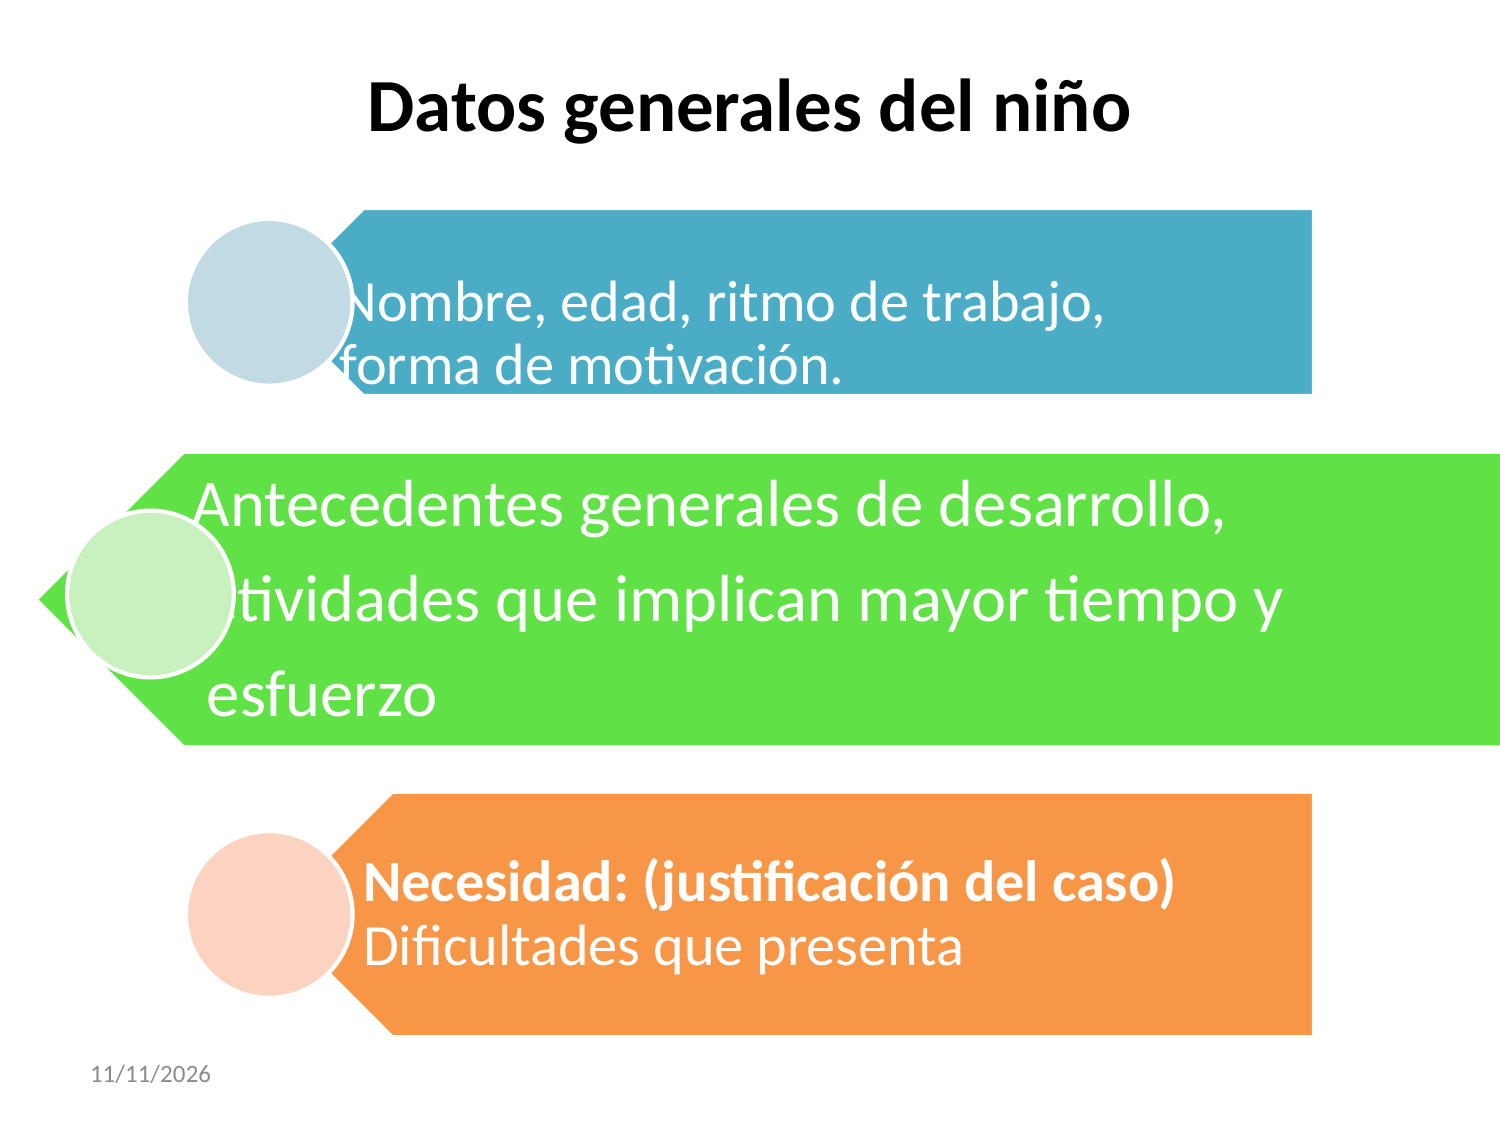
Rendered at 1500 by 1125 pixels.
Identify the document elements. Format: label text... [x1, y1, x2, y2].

title Datos generales del niño [75, 7, 1425, 195]
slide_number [75, 1047, 425, 1103]
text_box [0, 207, 1500, 1038]
